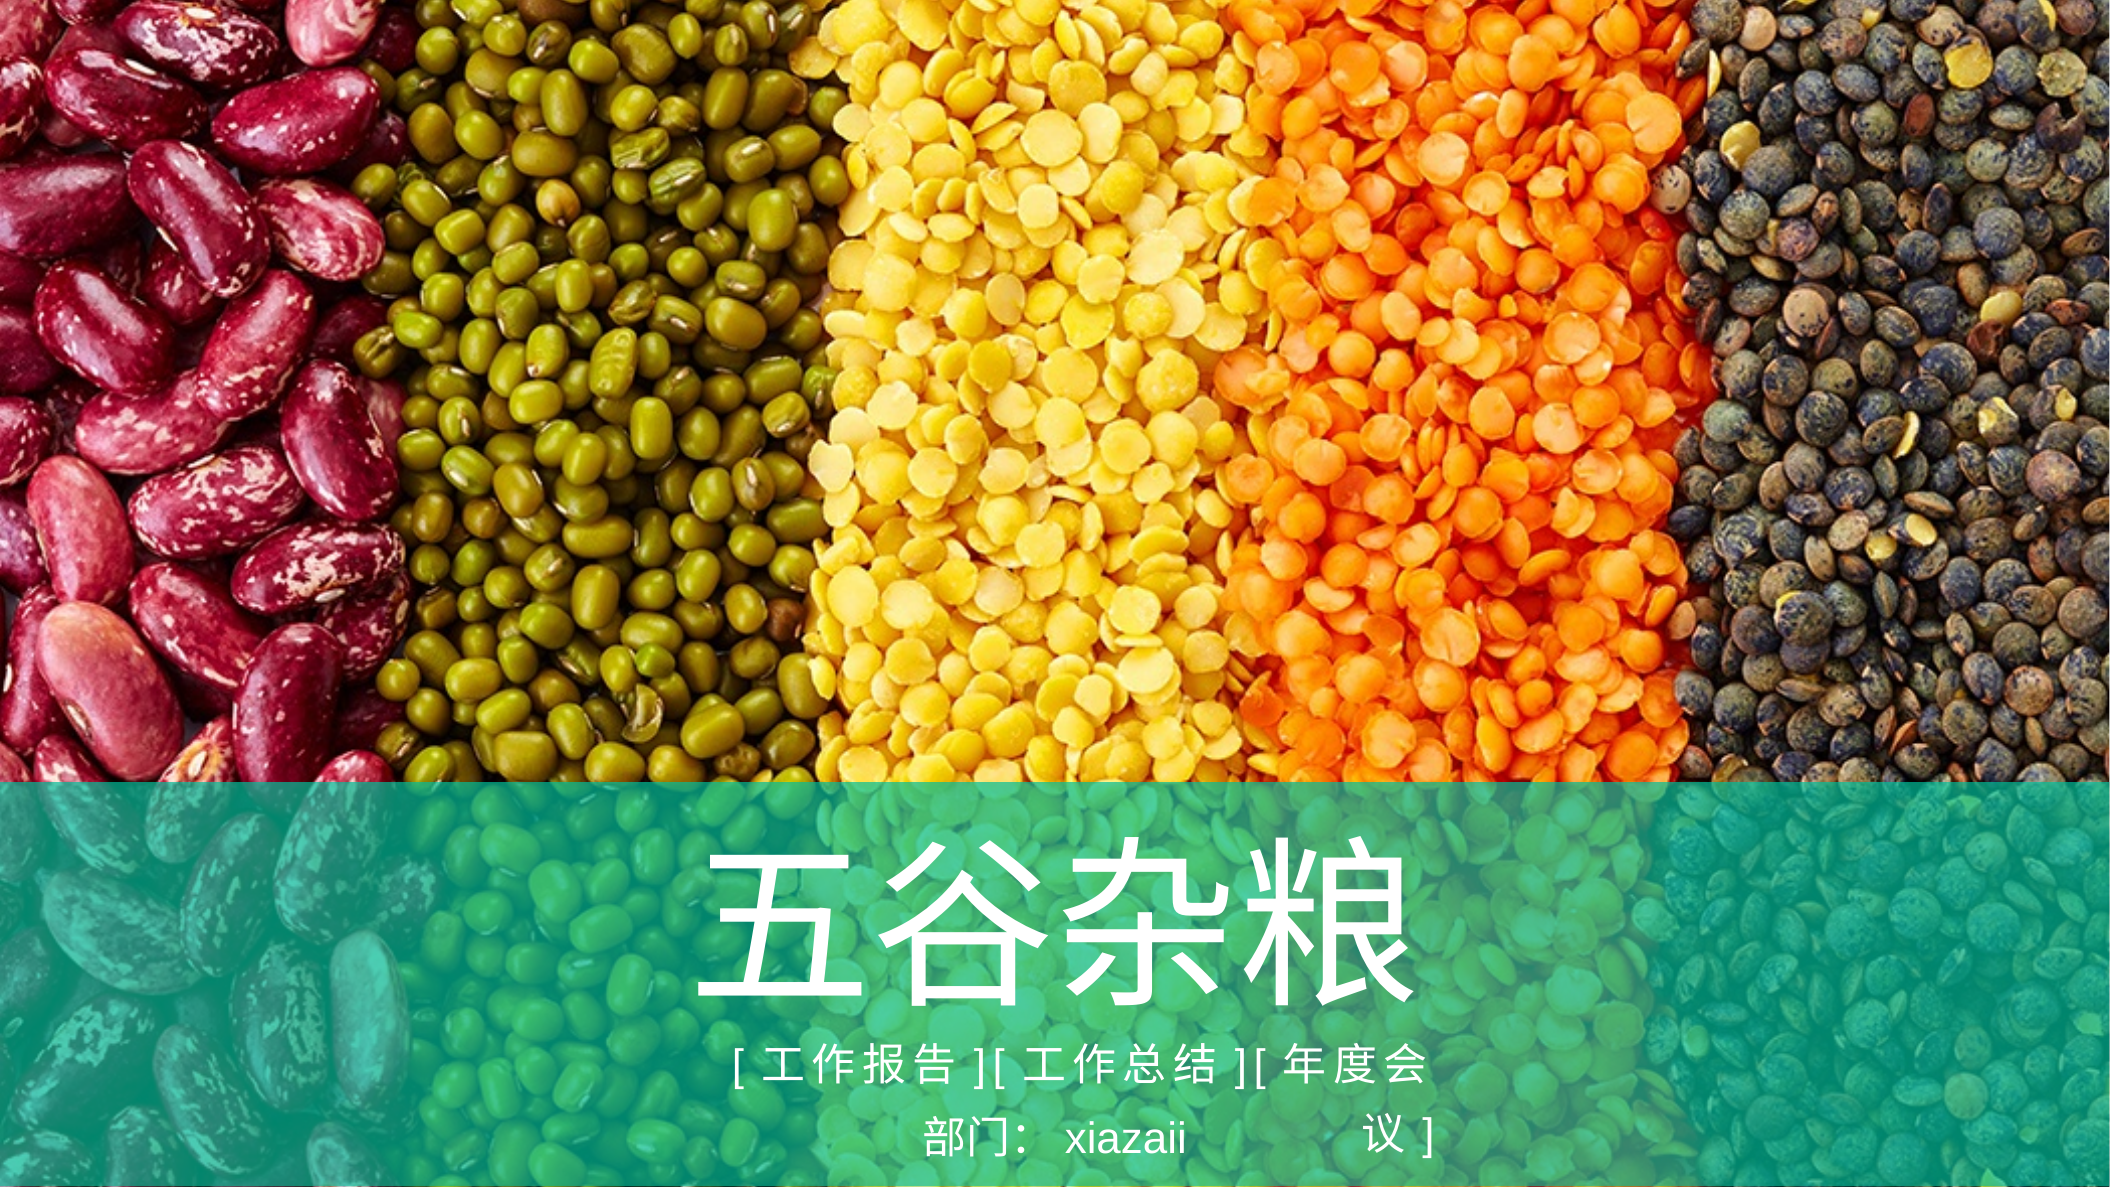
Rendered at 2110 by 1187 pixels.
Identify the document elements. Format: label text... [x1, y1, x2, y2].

text_box [0, 781, 2110, 1187]
text_box [0, 0, 2110, 781]
text_box 部门：xiazaii [703, 1086, 1406, 1170]
text_box 五谷杂粮 [603, 735, 1506, 1036]
text_box [工作报告][工作总结][年度会议] [659, 1036, 1450, 1166]
